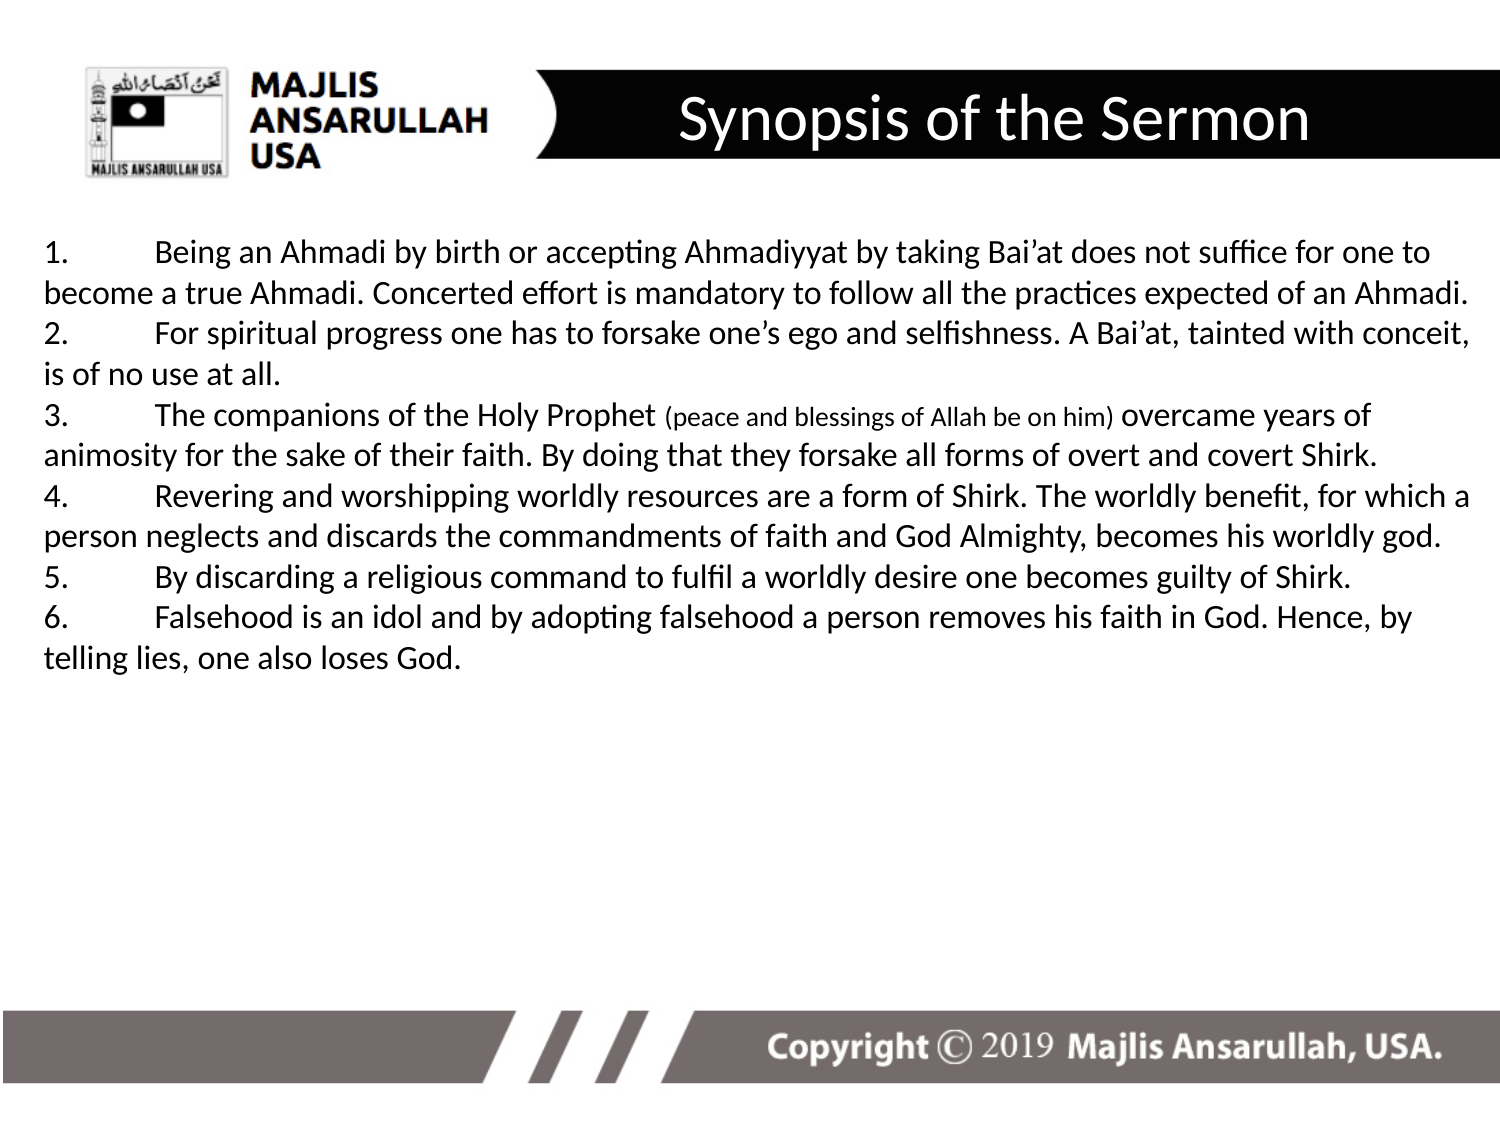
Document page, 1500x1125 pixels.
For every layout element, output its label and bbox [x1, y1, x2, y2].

list [3, 0, 1500, 1124]
